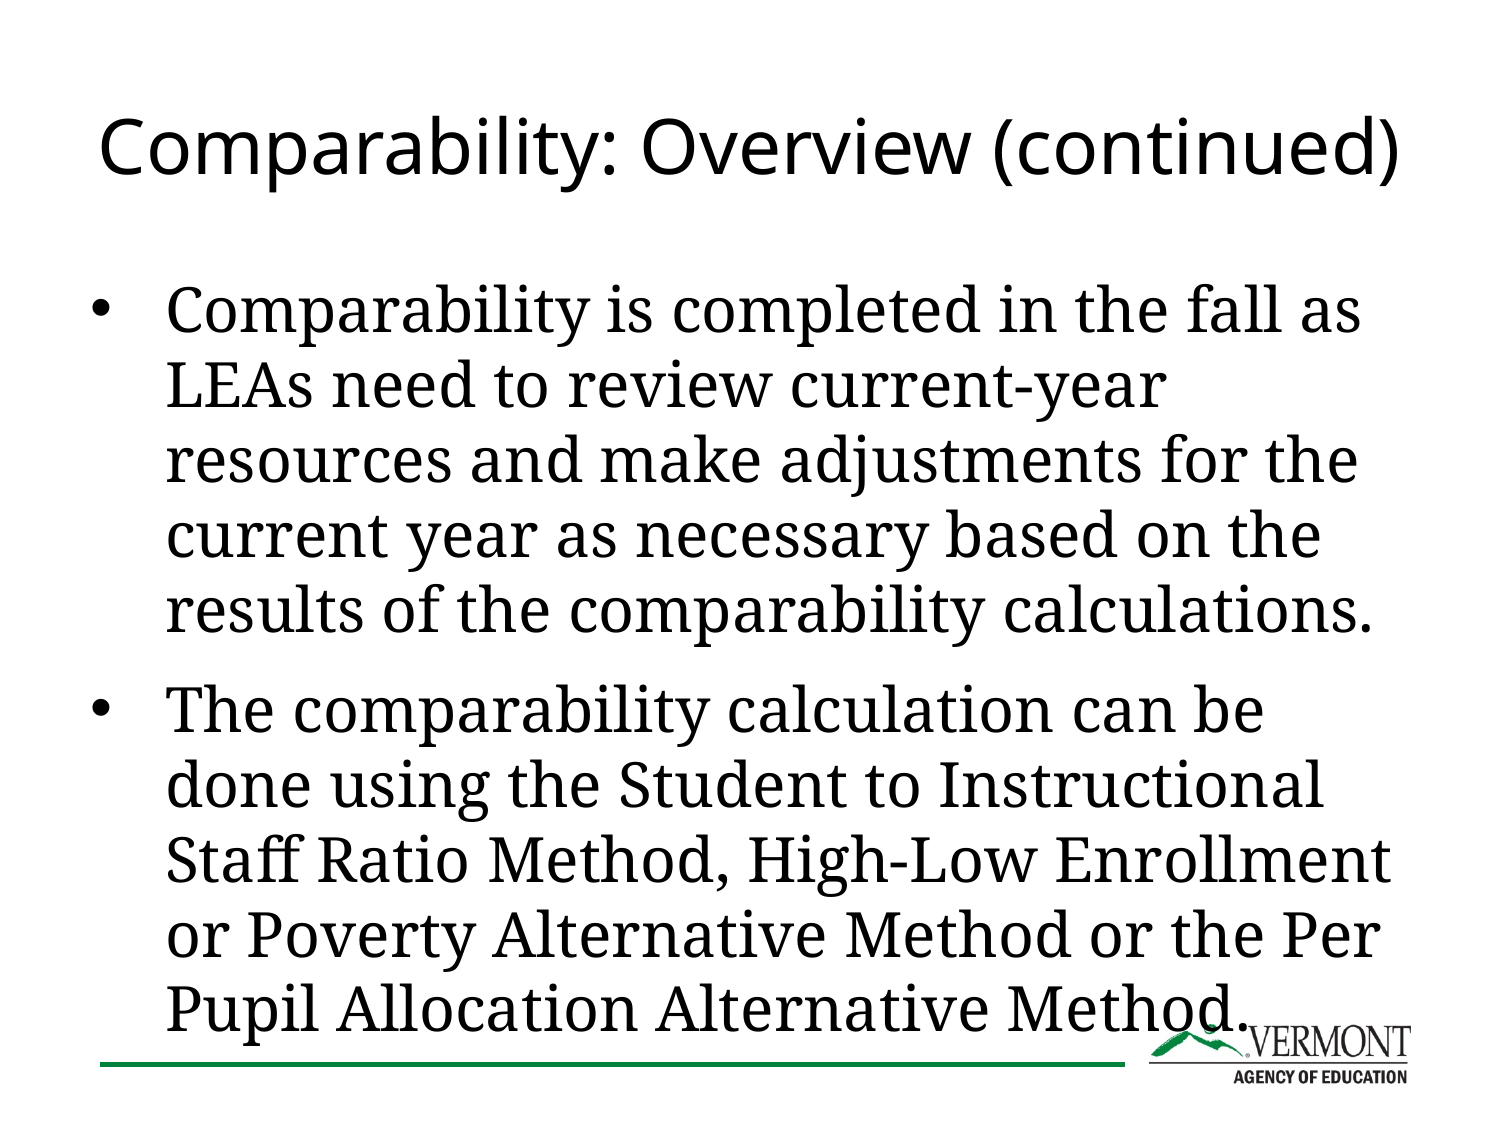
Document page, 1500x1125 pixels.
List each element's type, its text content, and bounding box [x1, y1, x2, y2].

list Comparability is completed in the fall as LEAs need to review current-year resources and make adjustments for the current year as necessary based on the results of the comparability calculations. The comparability calculation can be done using the Student to Instructional Staff Ratio Method, High-Low Enrollment or Poverty Alternative Method or the Per Pupil Allocation Alternative Method. [75, 262, 1425, 1000]
title Comparability: Overview (continued) [75, 50, 1425, 238]
picture [1149, 1024, 1411, 1101]
